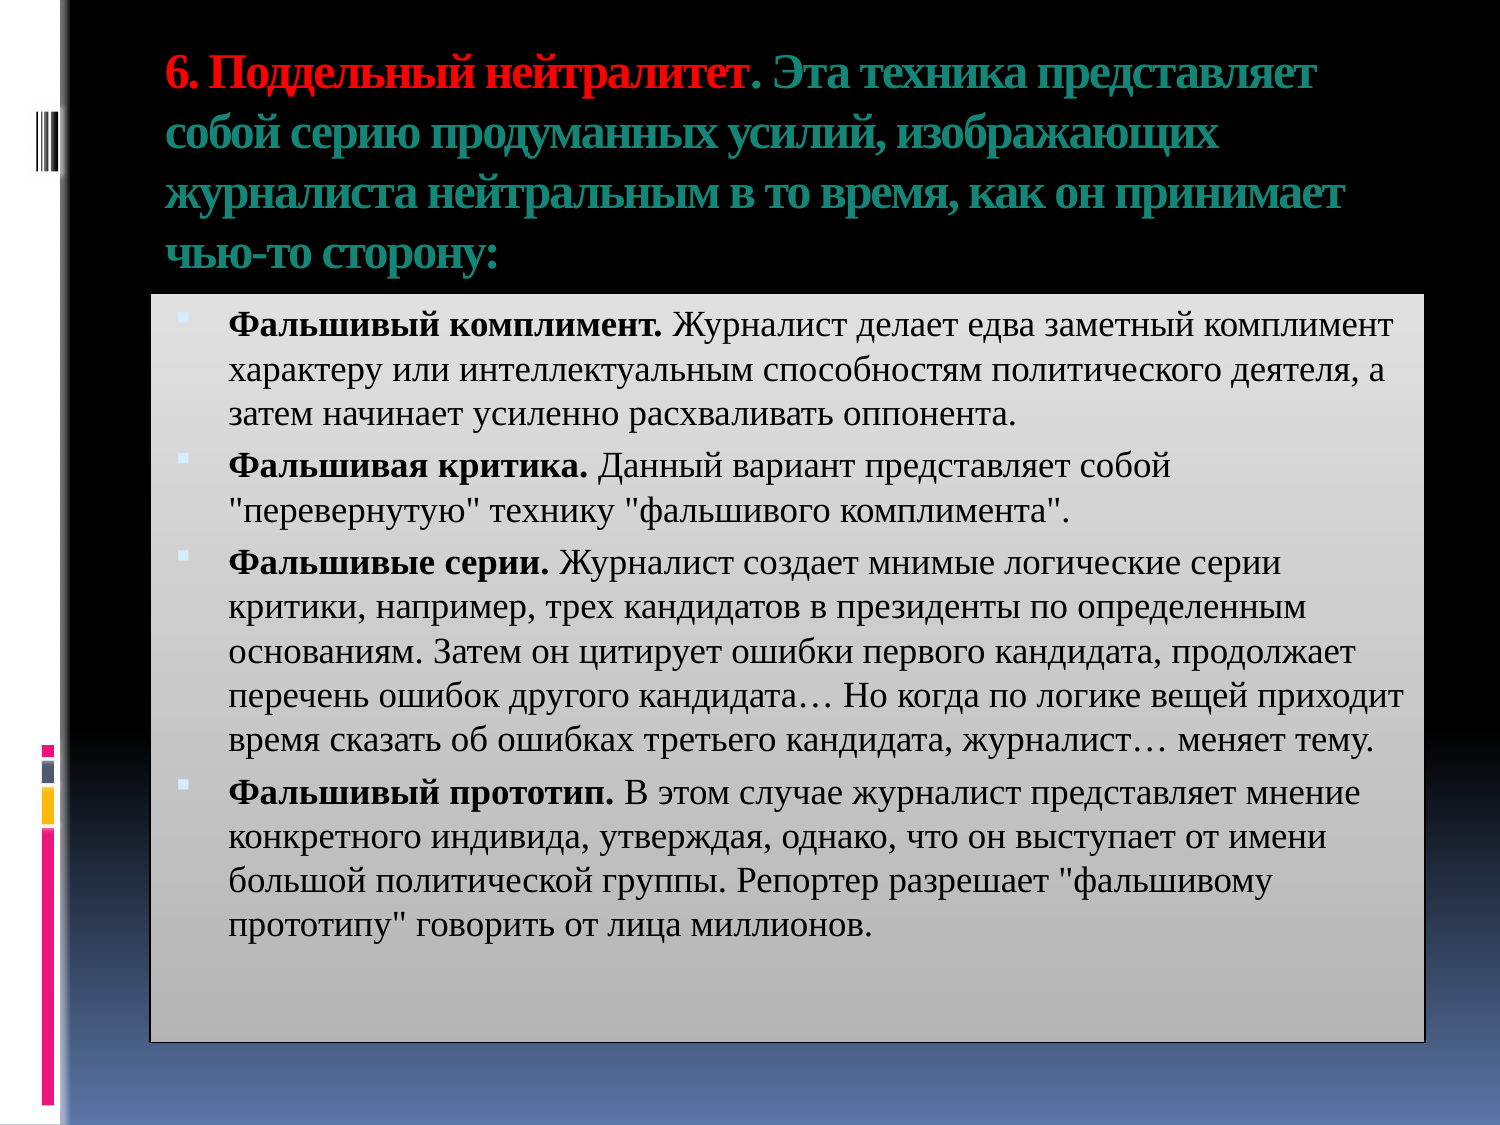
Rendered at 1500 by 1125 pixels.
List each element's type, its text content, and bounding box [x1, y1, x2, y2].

list Фальшивый комплимент. Журналист делает едва заметный комплимент характеру или интеллектуальным способностям политического деятеля, а затем начинает усиленно расхваливать оппонента. Фальшивая критика. Данный вариант представляет собой "перевернутую" технику "фальшивого комплимента". Фальшивые серии. Журналист создает мнимые логические серии критики, например, трех кандидатов в президенты по определенным основаниям. Затем он цитирует ошибки первого кандидата, продолжает перечень ошибок другого кандидата… Но когда по логике вещей приходит время сказать об ошибках третьего кандидата, журналист… меняет тему. Фальшивый прототип. В этом случае журналист представляет мнение конкретного индивида, утверждая, однако, что он выступает от имени большой политической группы. Репортер разрешает "фальшивому прототипу" говорить от лица миллионов. [149, 292, 1426, 1043]
title 6. Поддельный нейтралитет. Эта техника представляет собой серию продуманных усилий, изображающих журналиста нейтральным в то время, как он принимает чью-то сторону: [150, 30, 1425, 234]
